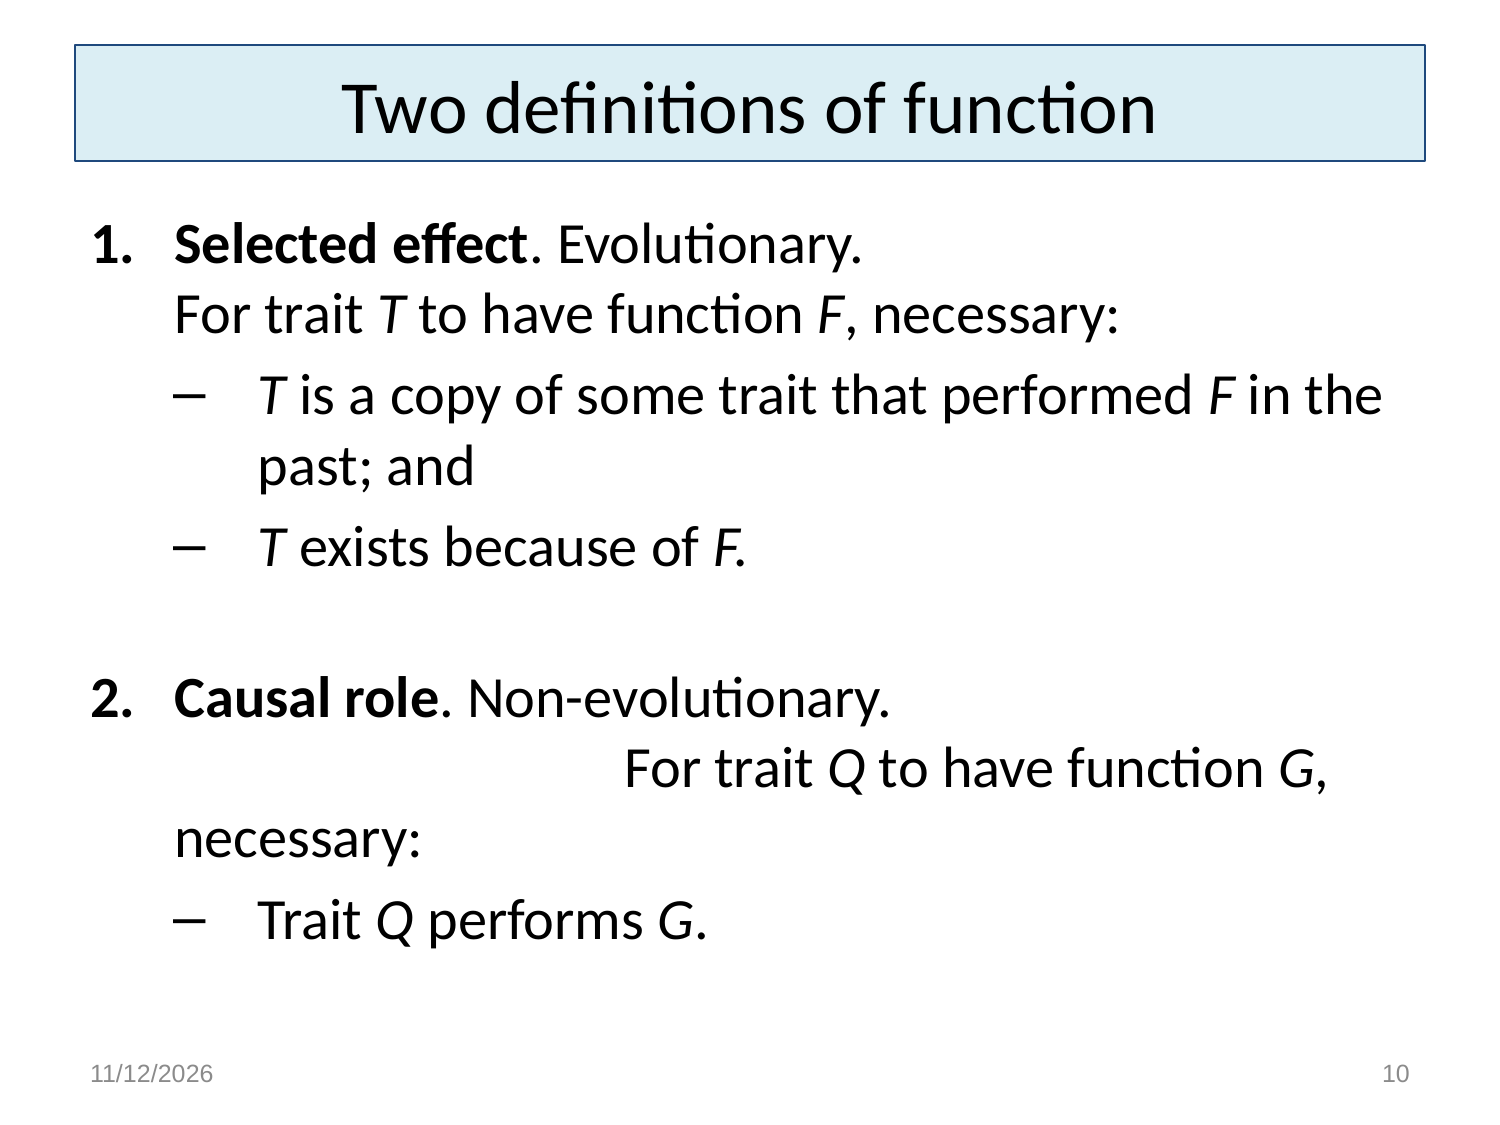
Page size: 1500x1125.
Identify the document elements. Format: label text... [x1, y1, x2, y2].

title Two definitions of function [74, 44, 1426, 162]
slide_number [75, 1042, 425, 1103]
list Selected effect. Evolutionary. For trait T to have function F, necessary: T is a copy of some trait that performed F in the past; and T exists because of F. Causal role. Non-evolutionary. For trait Q to have function G, necessary: Trait Q performs G. [75, 197, 1425, 1030]
slide_number 10 [1074, 1042, 1425, 1103]
